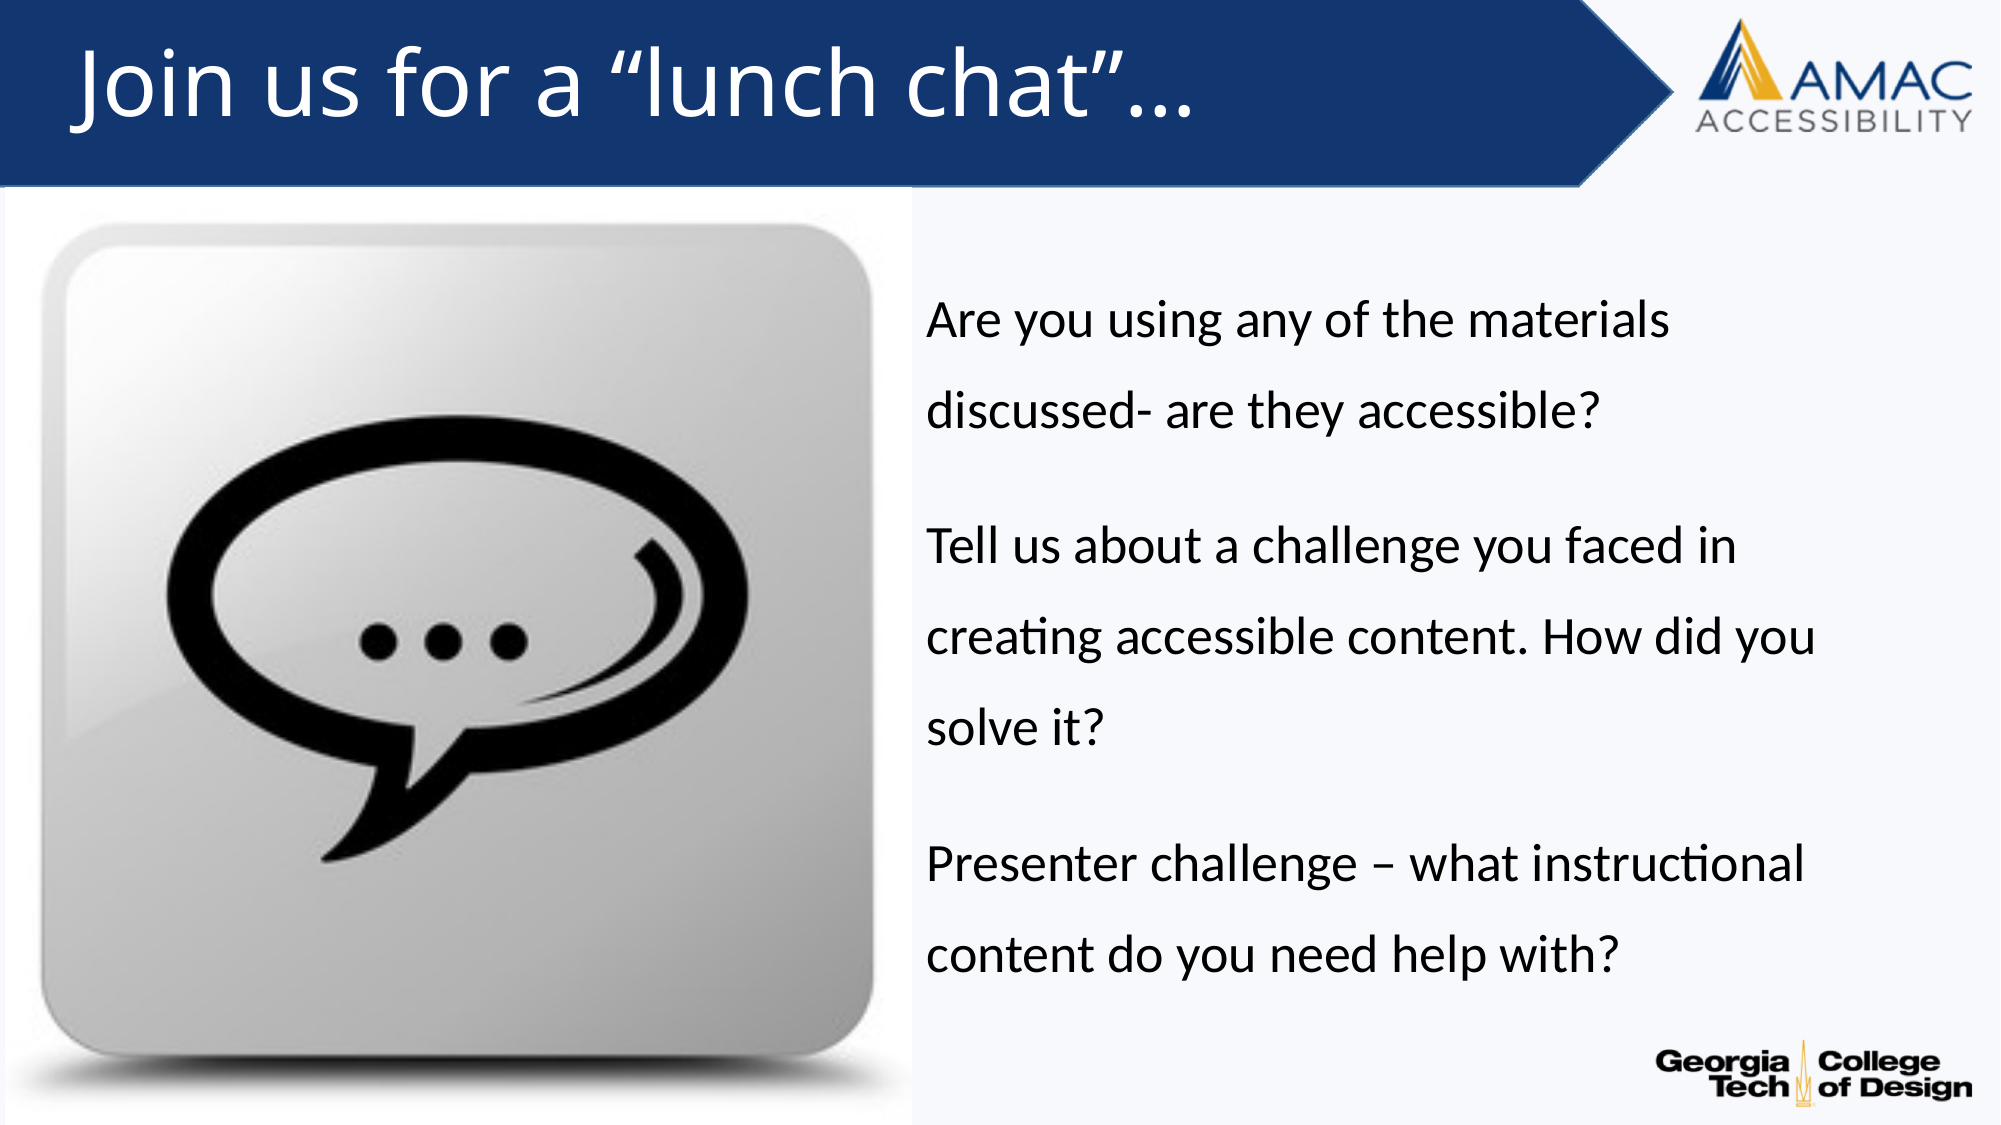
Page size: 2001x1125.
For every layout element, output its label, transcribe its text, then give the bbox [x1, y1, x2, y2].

title Join us for a “lunch chat”… [62, 0, 1551, 175]
list Are you using any of the materials discussed- are they accessible? Tell us about a challenge you faced in creating accessible content. How did you solve it? Presenter challenge – what instructional content do you need help with? [912, 249, 1863, 1075]
picture [0, 0, 2001, 1125]
